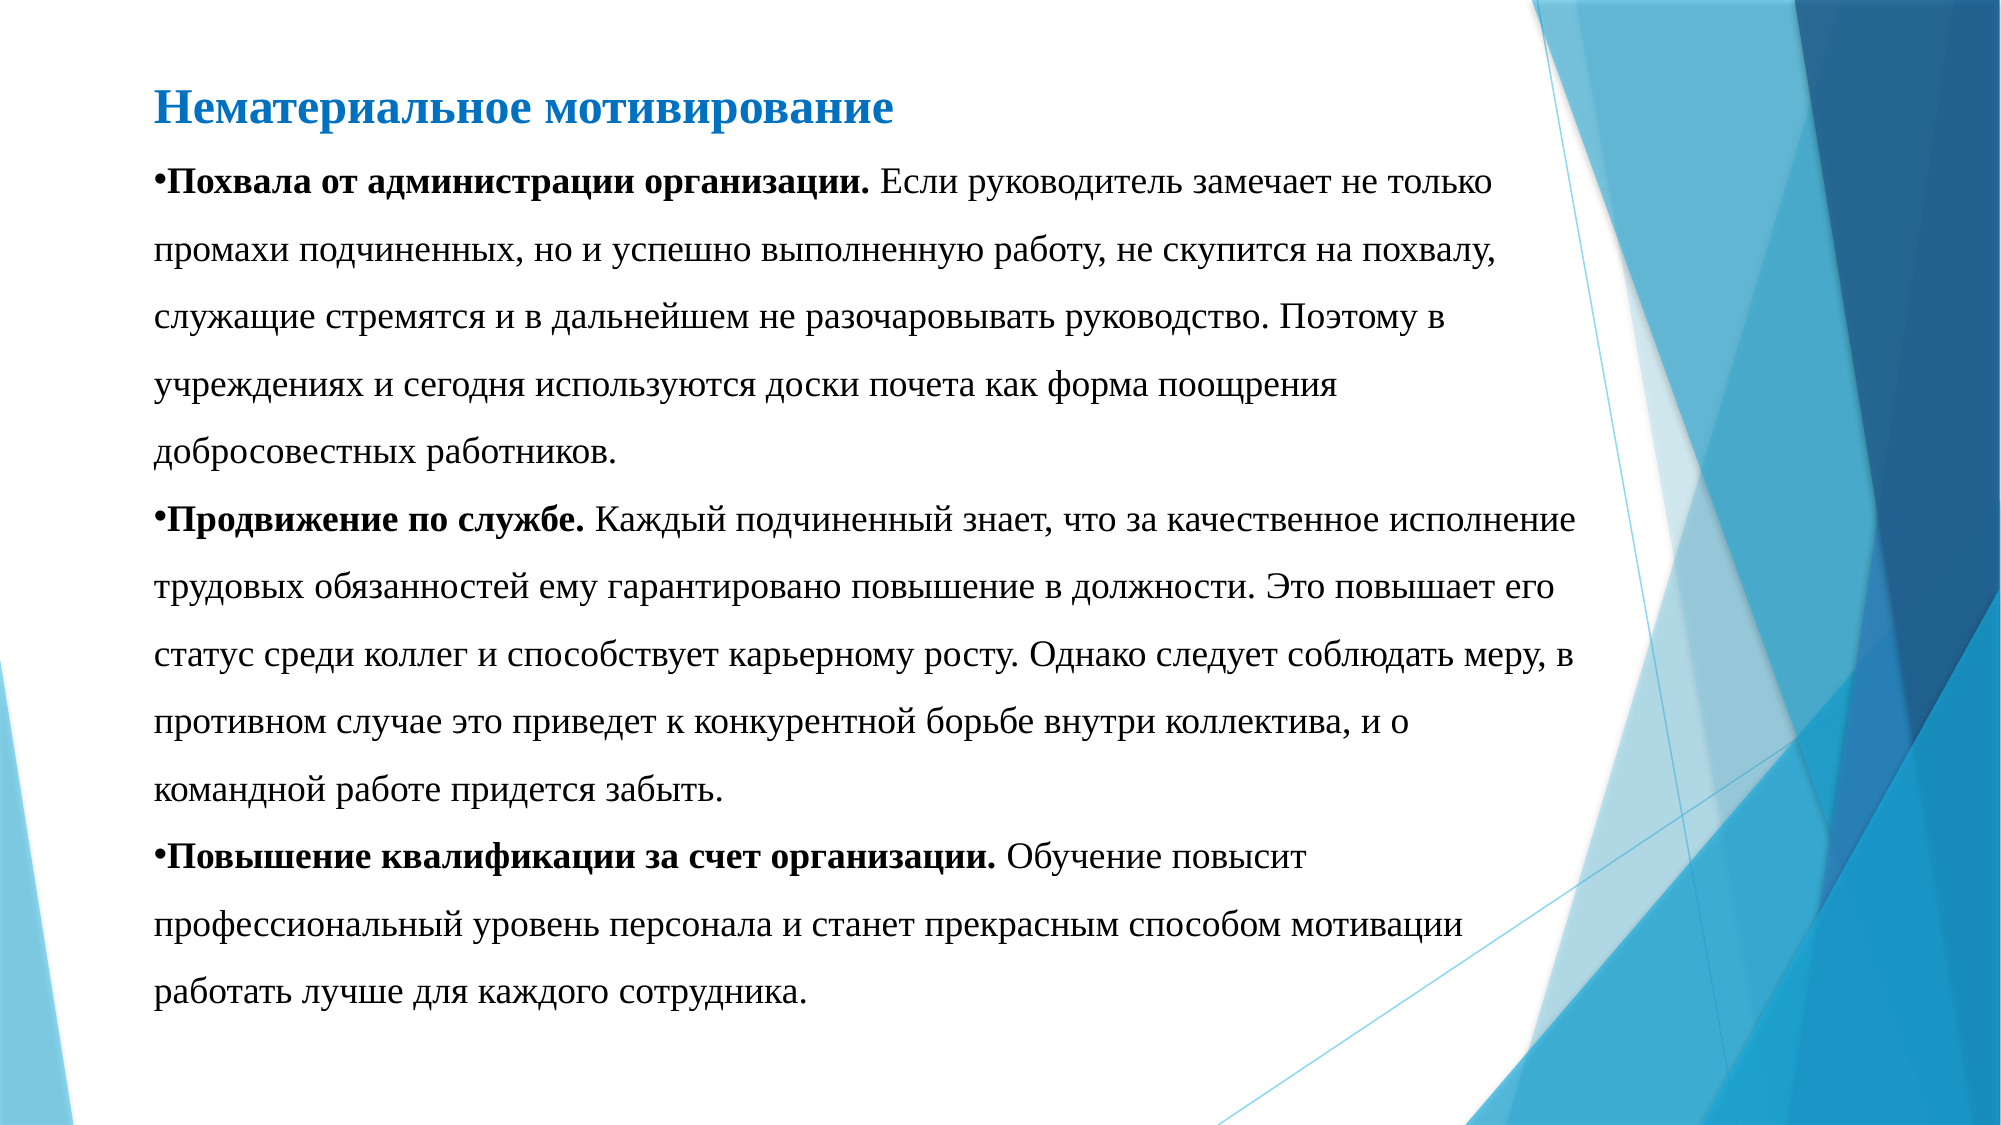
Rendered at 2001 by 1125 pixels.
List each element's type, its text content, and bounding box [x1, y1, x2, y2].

text_box Нематериальное мотивирование Похвала от администрации организации. Если руководитель замечает не только промахи подчиненных, но и успешно выполненную работу, не скупится на похвалу, служащие стремятся и в дальнейшем не разочаровывать руководство. Поэтому в учреждениях и сегодня используются доски почета как форма поощрения добросовестных работников. Продвижение по службе. Каждый подчиненный знает, что за качественное исполнение трудовых обязанностей ему гарантировано повышение в должности. Это повышает его статус среди коллег и способствует карьерному росту. Однако следует соблюдать меру, в противном случае это приведет к конкурентной борьбе внутри коллектива, и о командной работе придется забыть. Повышение квалификации за счет организации. Обучение повысит профессиональный уровень персонала и станет прекрасным способом мотивации работать лучше для каждого сотрудника. [139, 66, 1597, 1019]
